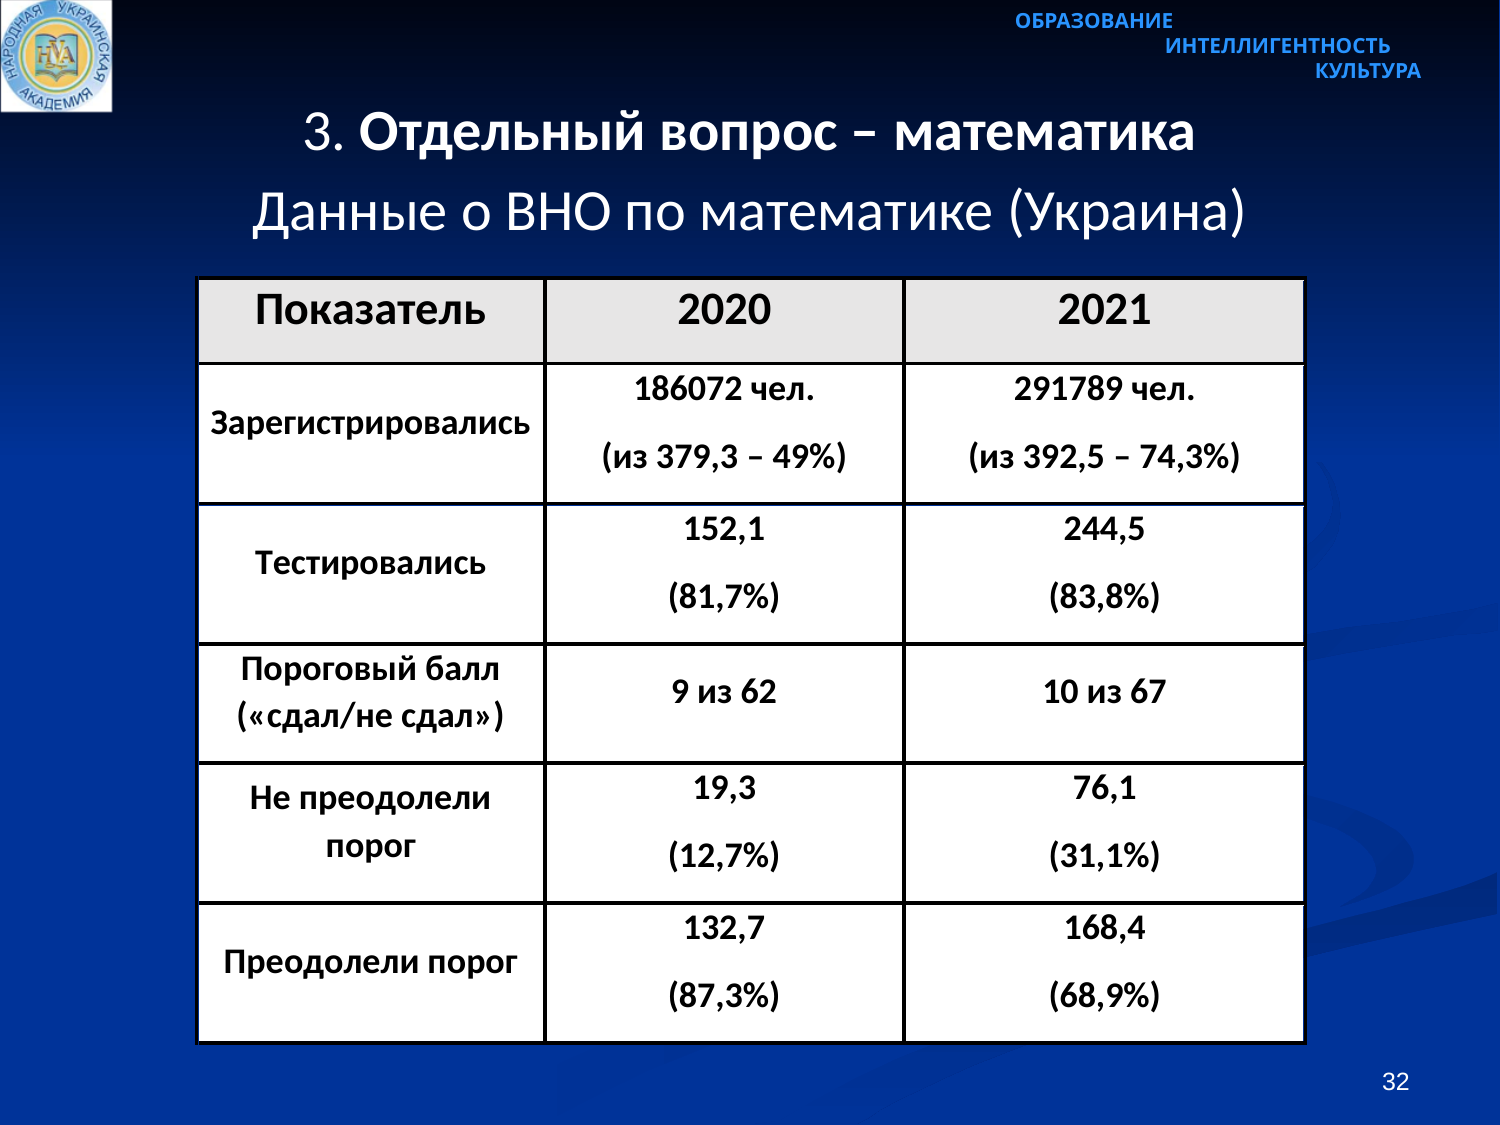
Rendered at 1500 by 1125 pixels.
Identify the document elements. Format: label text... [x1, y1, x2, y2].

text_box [194, 276, 1400, 1104]
text_box Данные о ВНО по математике (Украина) [147, 159, 1353, 250]
picture [0, 0, 113, 113]
text_box ОБРАЗОВАНИЕ ИНТЕЛЛИГЕНТНОСТЬ КУЛЬТУРА [999, 0, 1500, 90]
slide_number 32 [1400, 1025, 1425, 1104]
text_box 3. Отдельный вопрос – математика [212, 79, 1212, 159]
